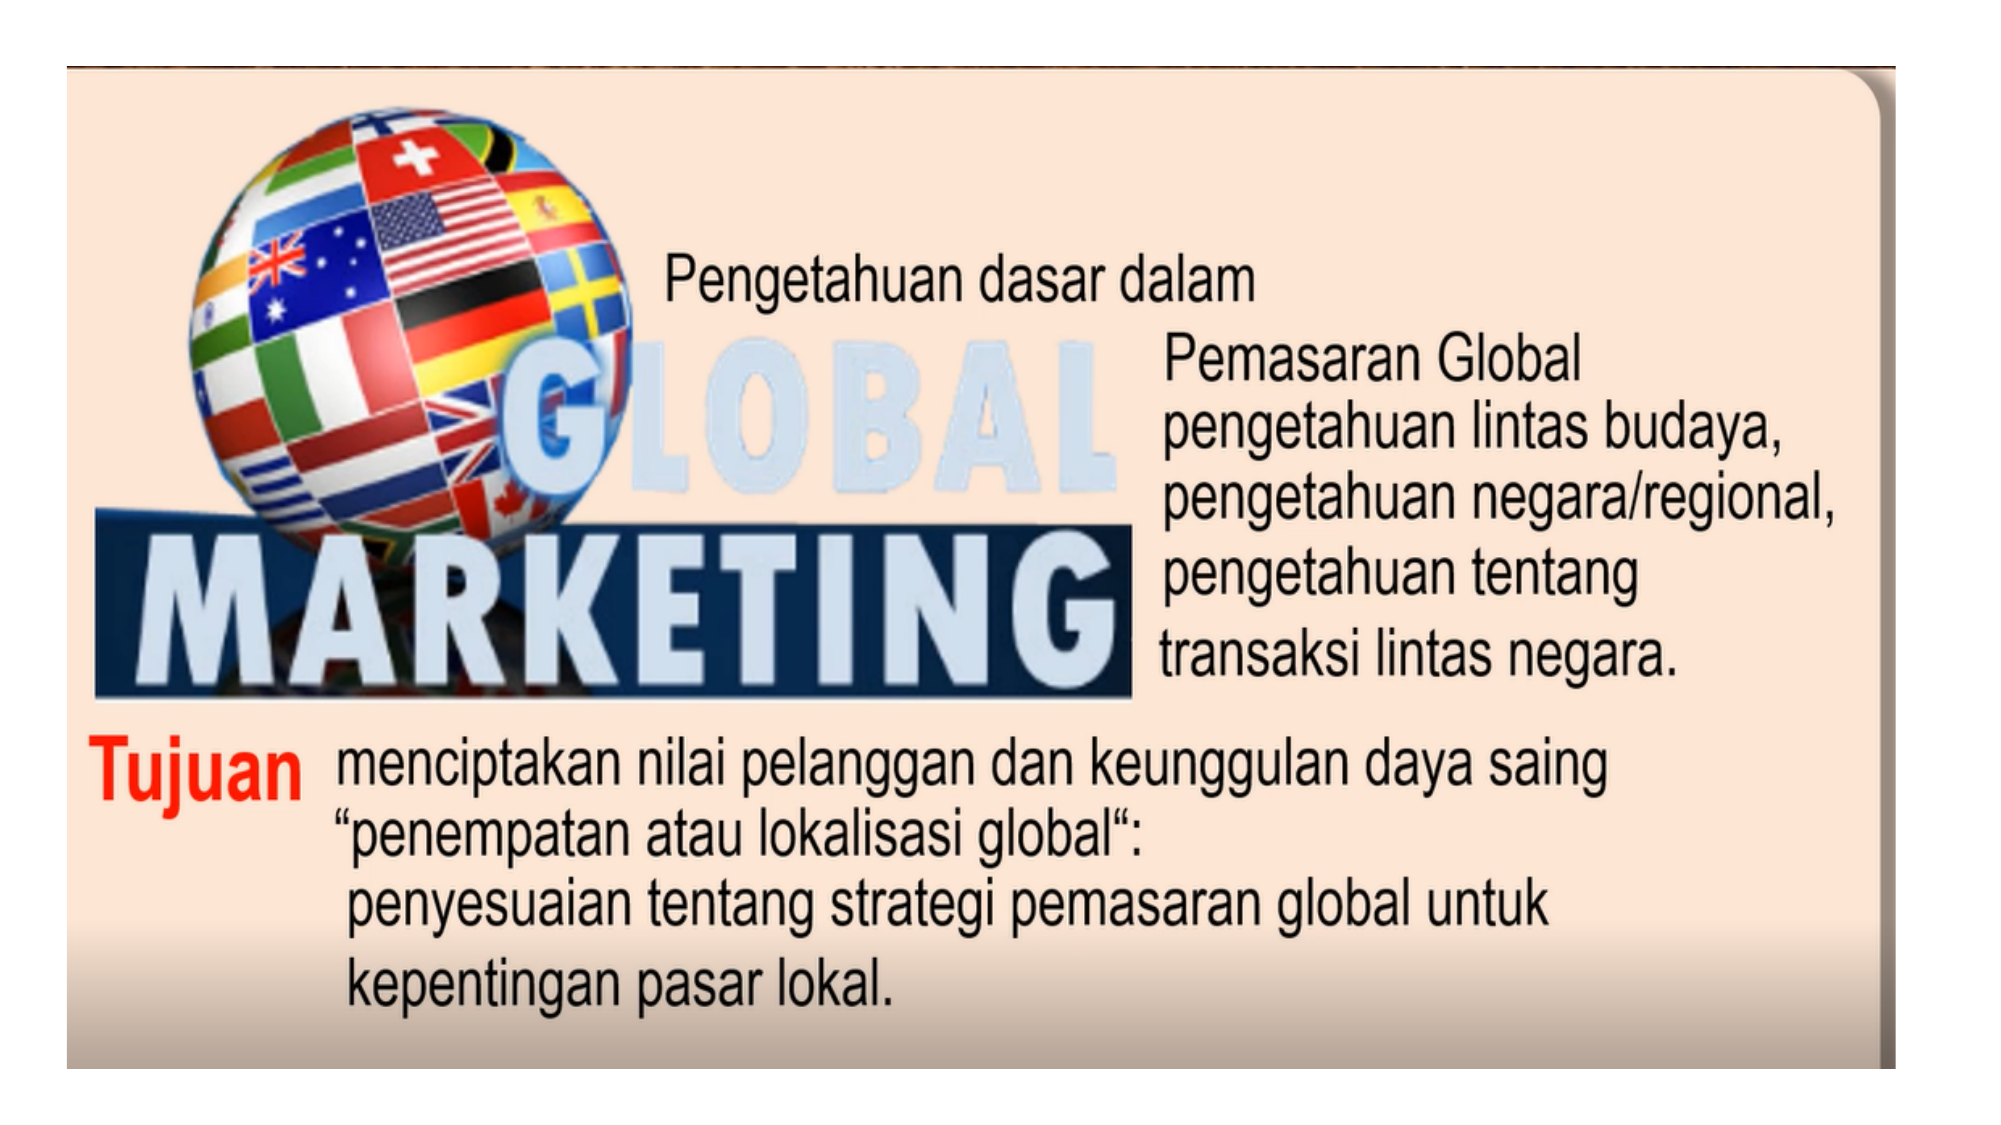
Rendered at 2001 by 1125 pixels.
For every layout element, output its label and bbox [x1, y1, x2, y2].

list [66, 66, 1896, 1069]
